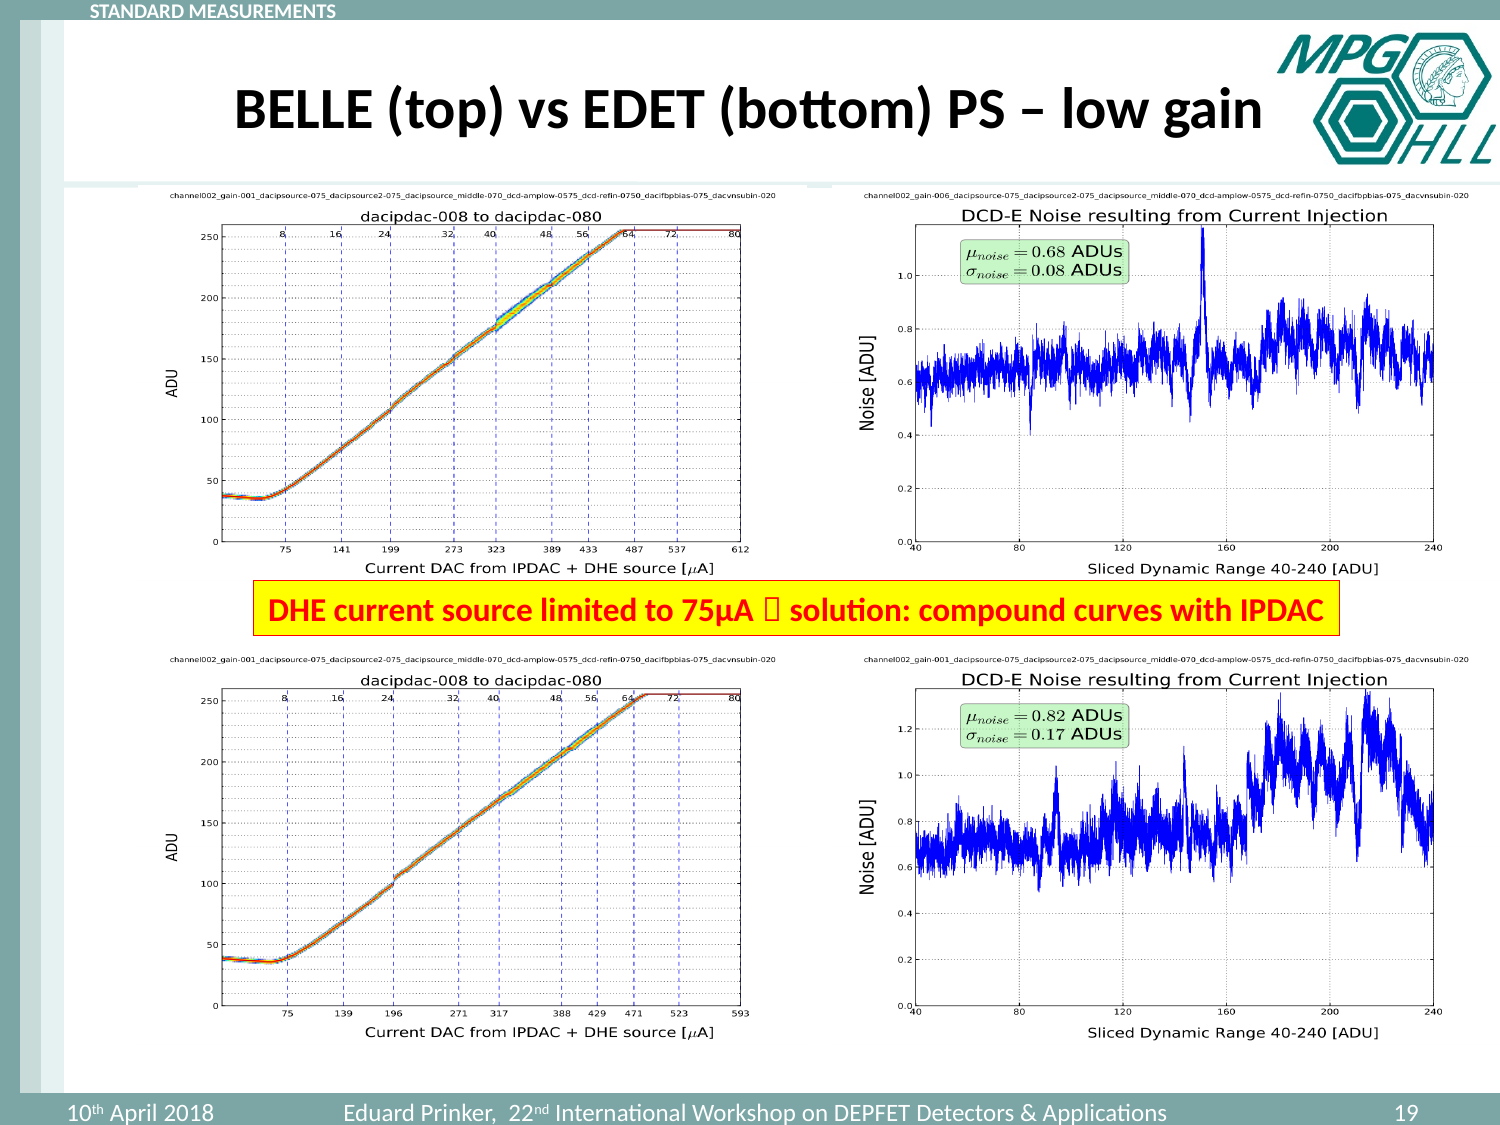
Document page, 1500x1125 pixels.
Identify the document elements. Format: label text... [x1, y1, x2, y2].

picture [831, 185, 1500, 582]
title BELLE (top) vs EDET (bottom) PS – low gain [112, 54, 1388, 155]
picture [138, 649, 807, 1046]
text_box DHE current source limited to 75µA  solution: compound curves with IPDAC [253, 580, 1340, 636]
picture [831, 649, 1500, 1046]
picture [1268, 23, 1497, 180]
picture [138, 185, 807, 582]
